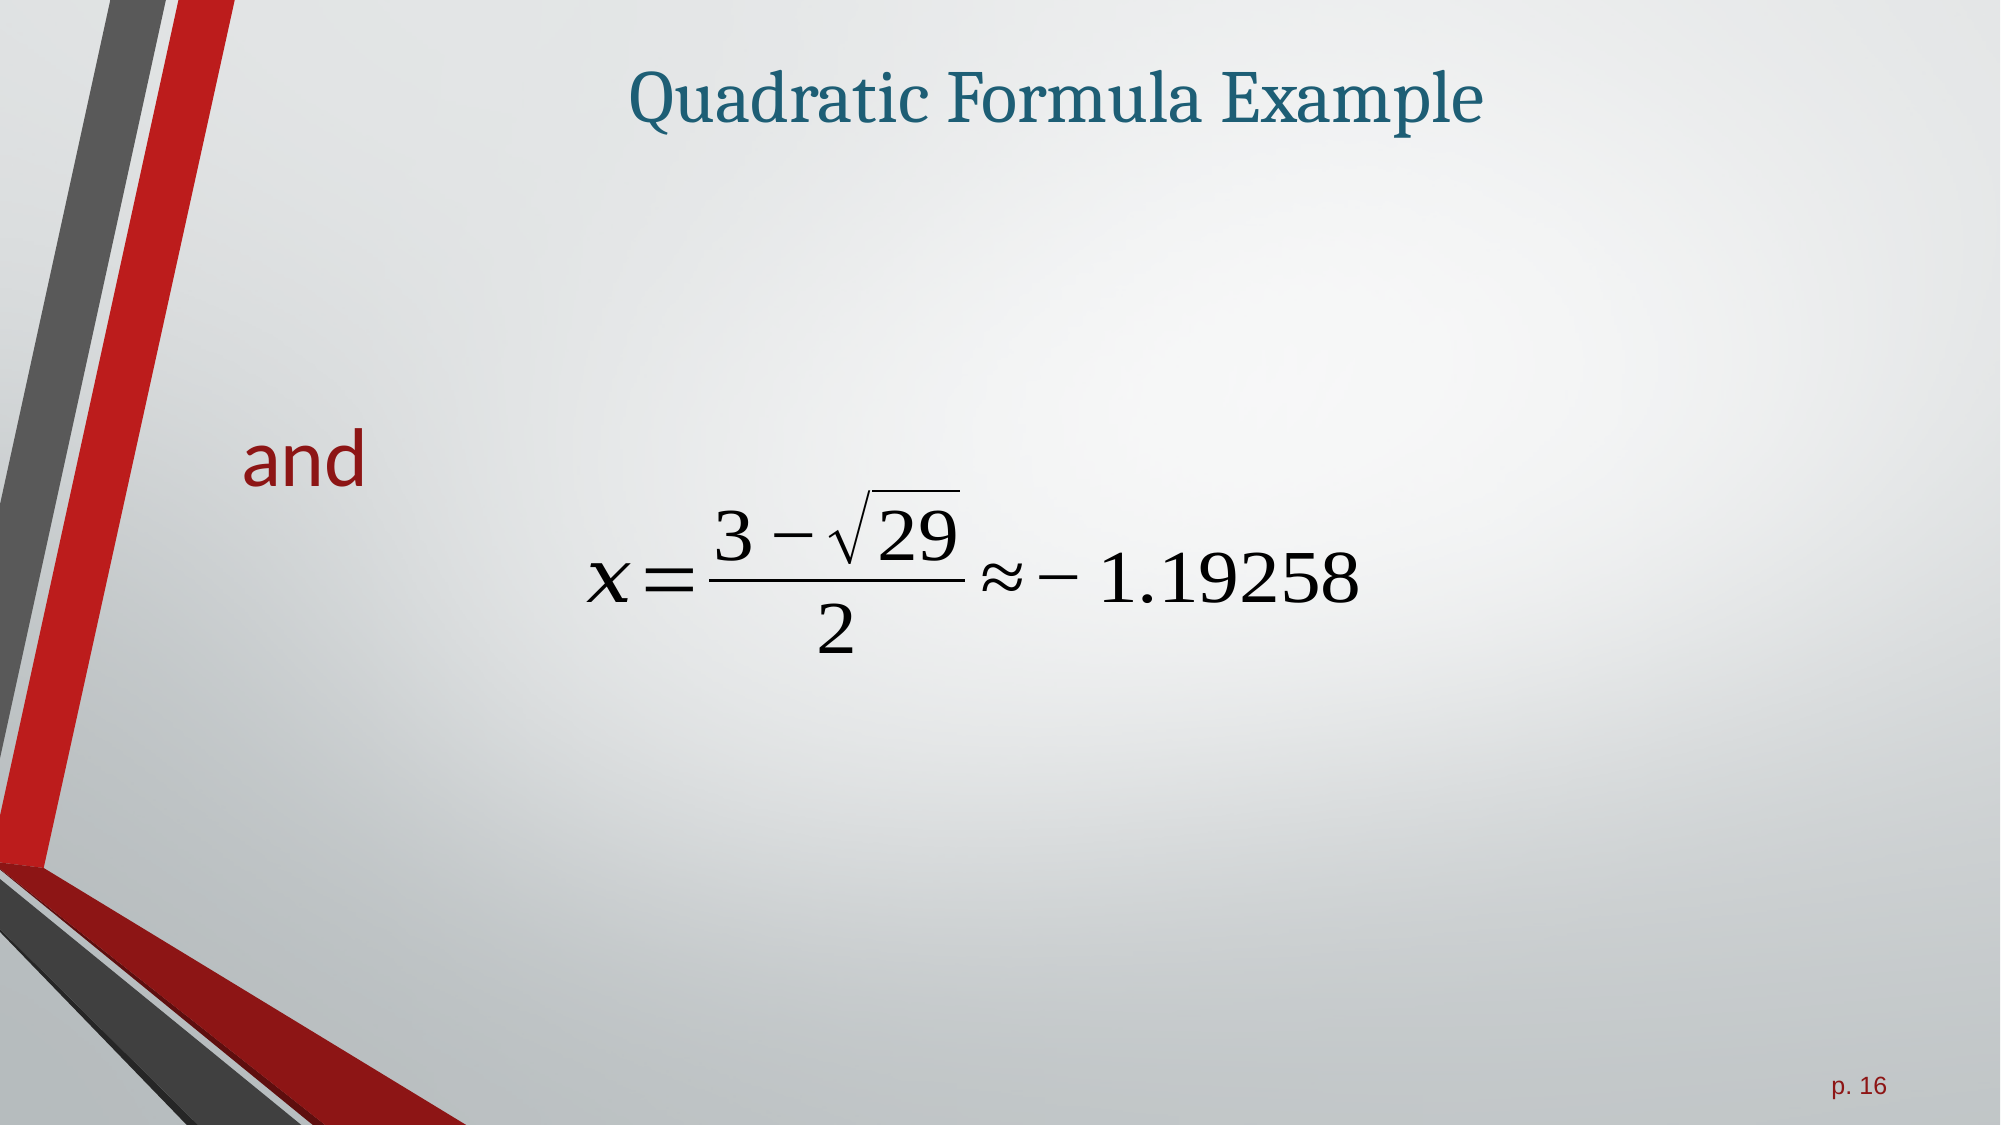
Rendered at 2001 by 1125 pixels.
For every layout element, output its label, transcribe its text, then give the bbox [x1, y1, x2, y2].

title Quadratic Formula Example [214, 39, 1900, 145]
text_box and [226, 396, 423, 511]
